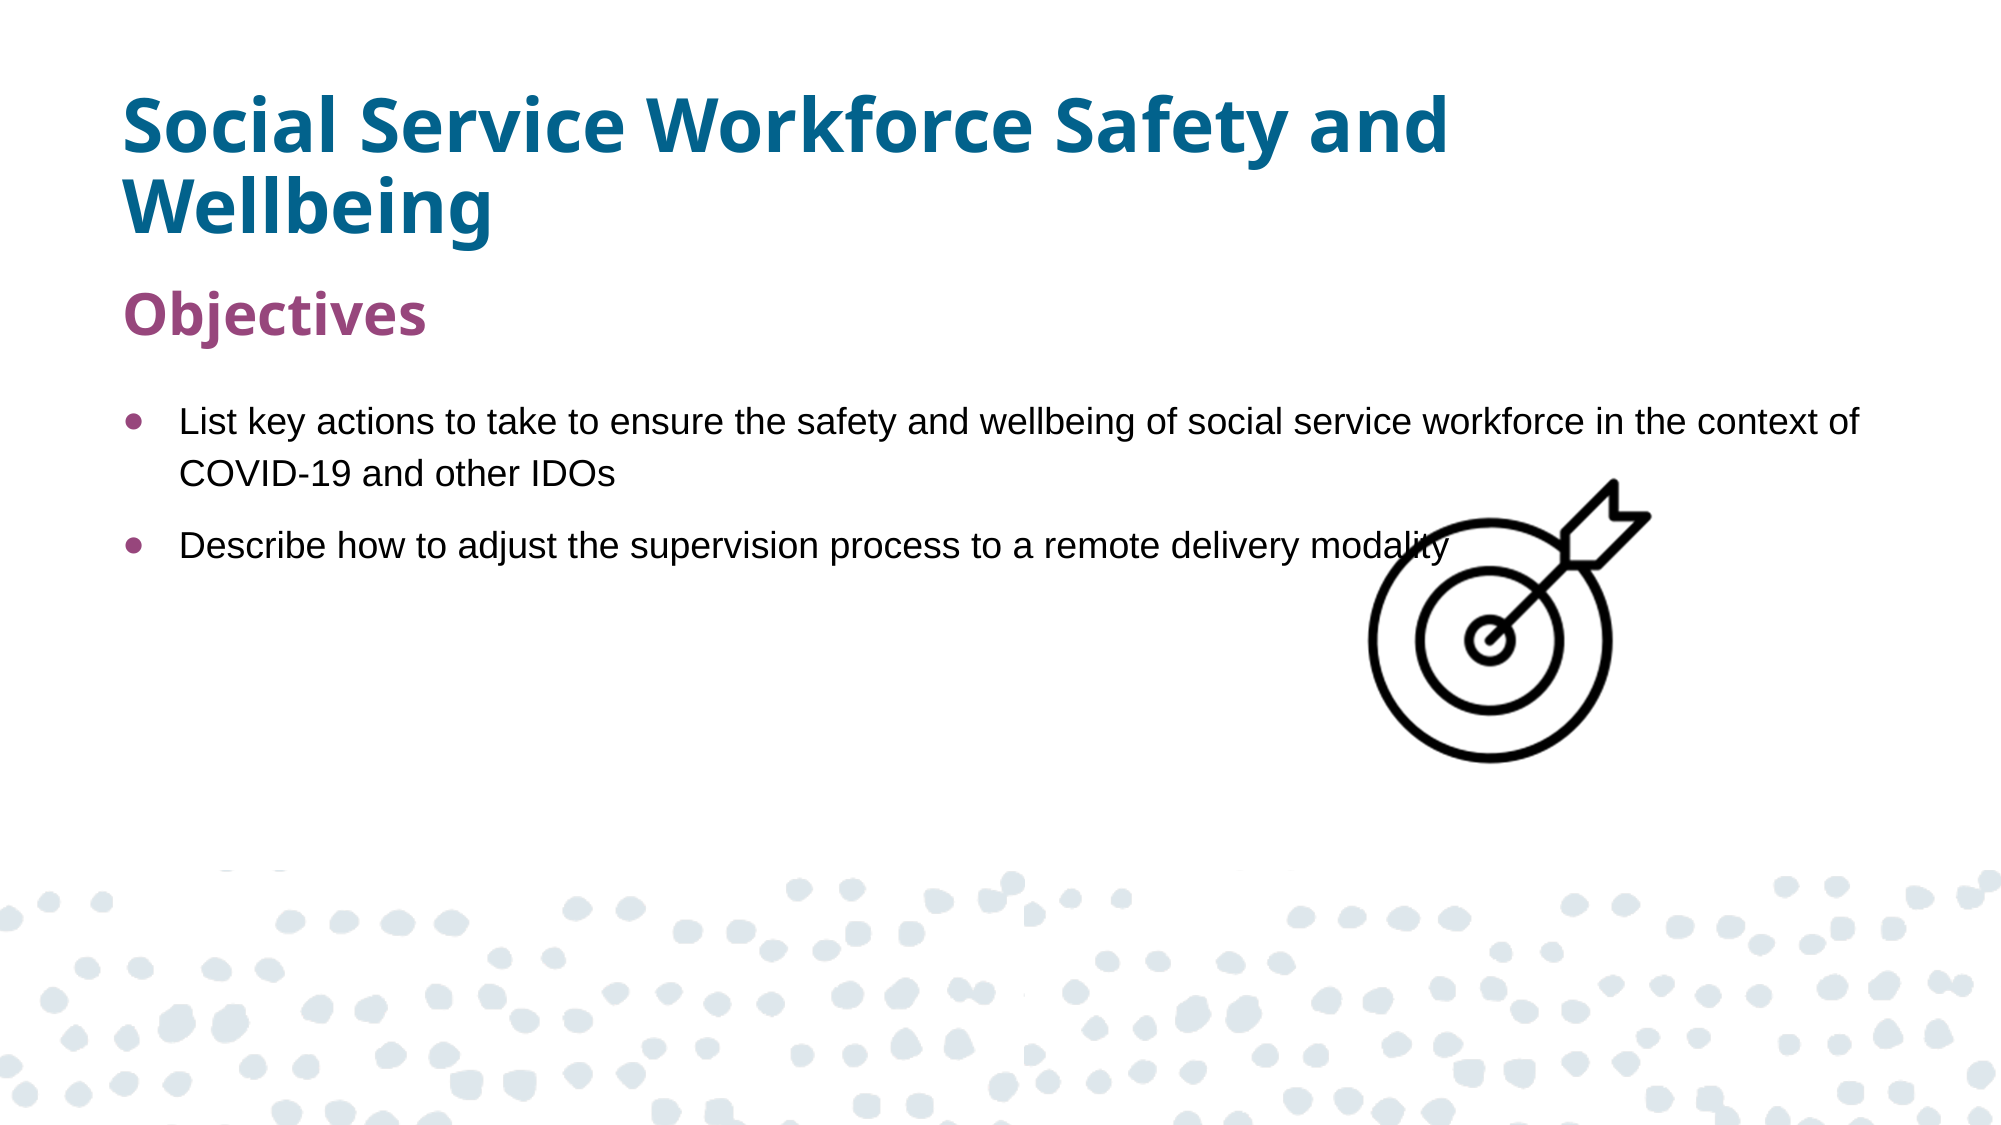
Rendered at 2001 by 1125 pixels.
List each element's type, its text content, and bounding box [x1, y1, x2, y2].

title Social Service Workforce Safety and Wellbeing [107, 59, 1833, 277]
list List key actions to take to ensure the safety and wellbeing of social service workforce in the context of COVID-19 and other IDOs Describe how to adjust the supervision process to a remote delivery modality [107, 382, 1883, 1002]
picture [1352, 464, 1666, 779]
list Objectives [107, 277, 1883, 360]
